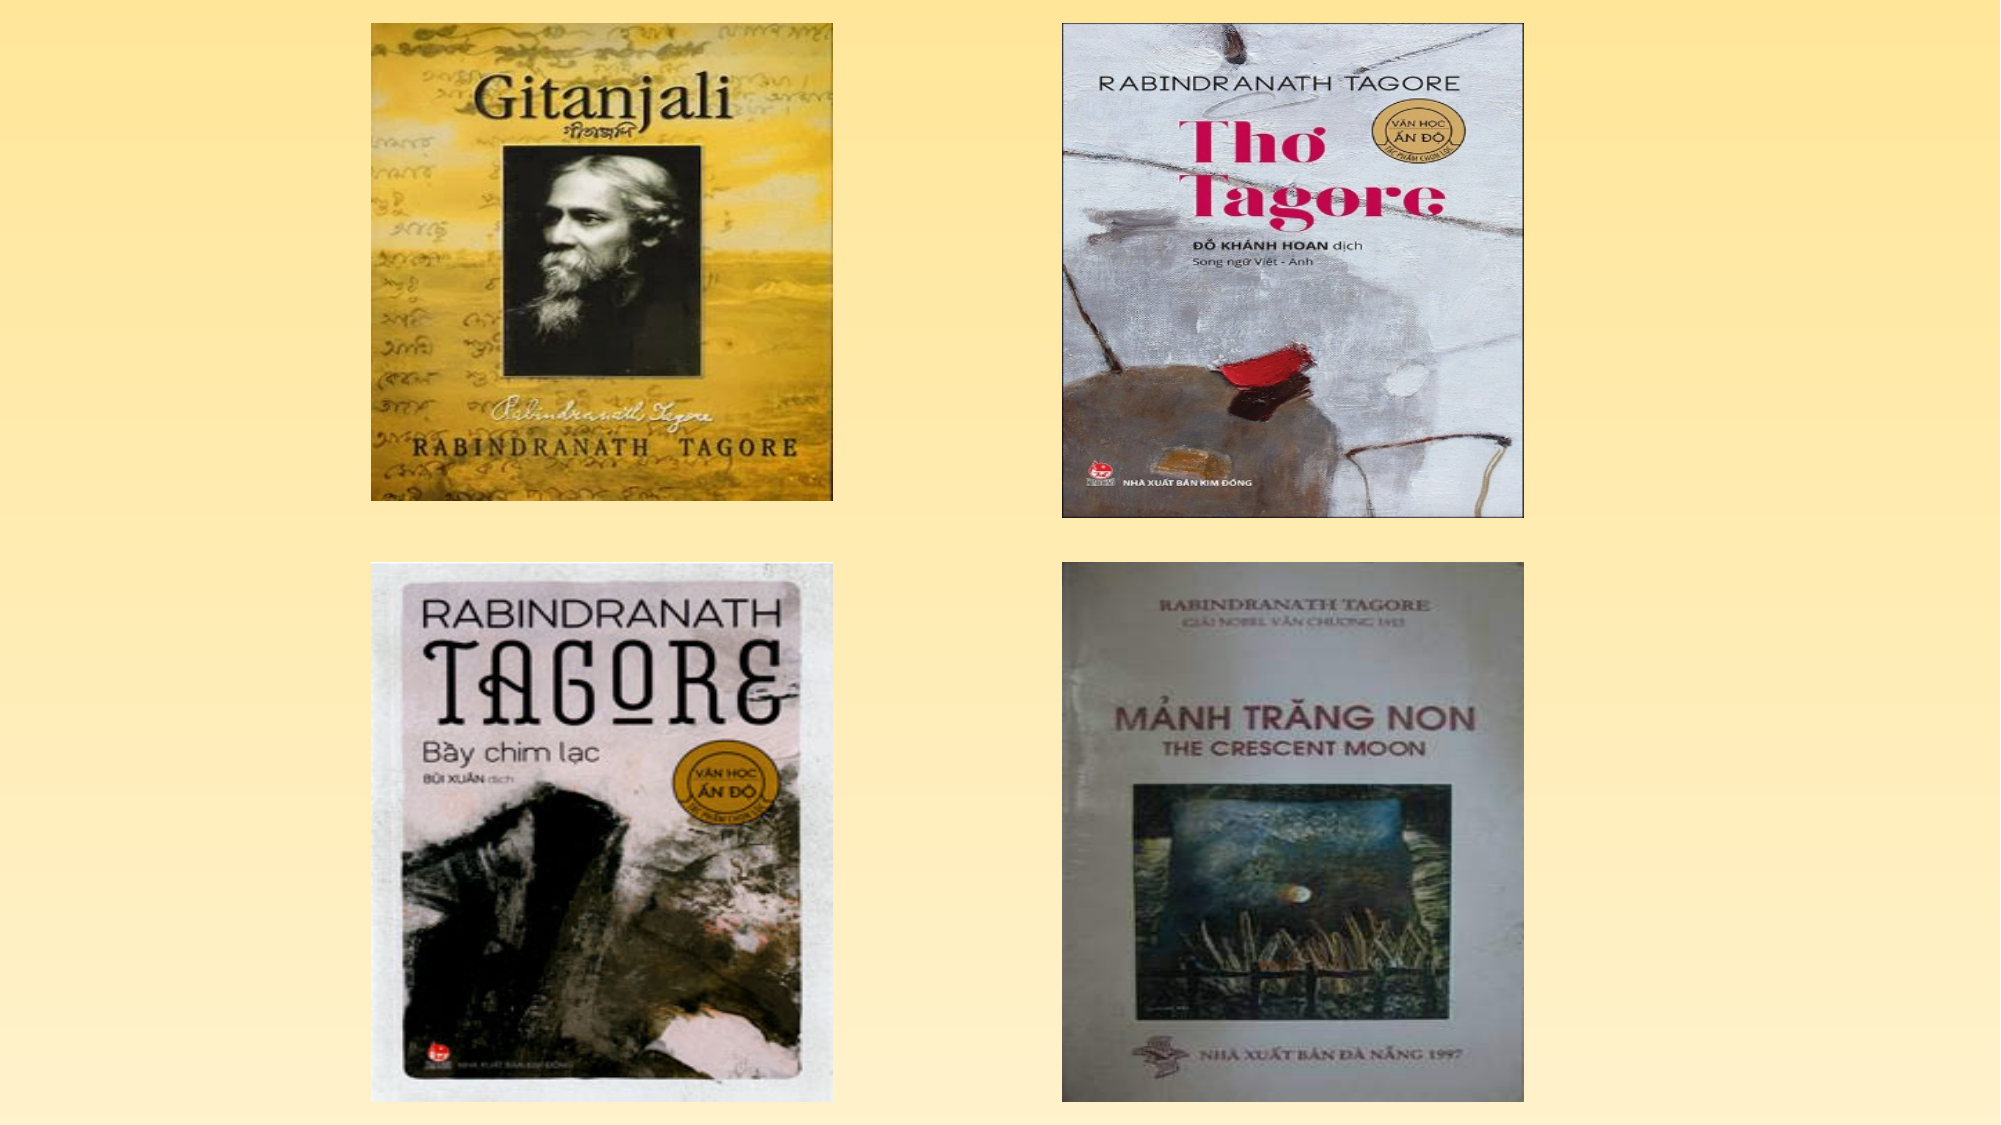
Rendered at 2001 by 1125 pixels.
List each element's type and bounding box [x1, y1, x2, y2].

picture [371, 562, 833, 1102]
picture [371, 23, 833, 501]
picture [1062, 562, 1524, 1102]
picture [1062, 23, 1524, 518]
